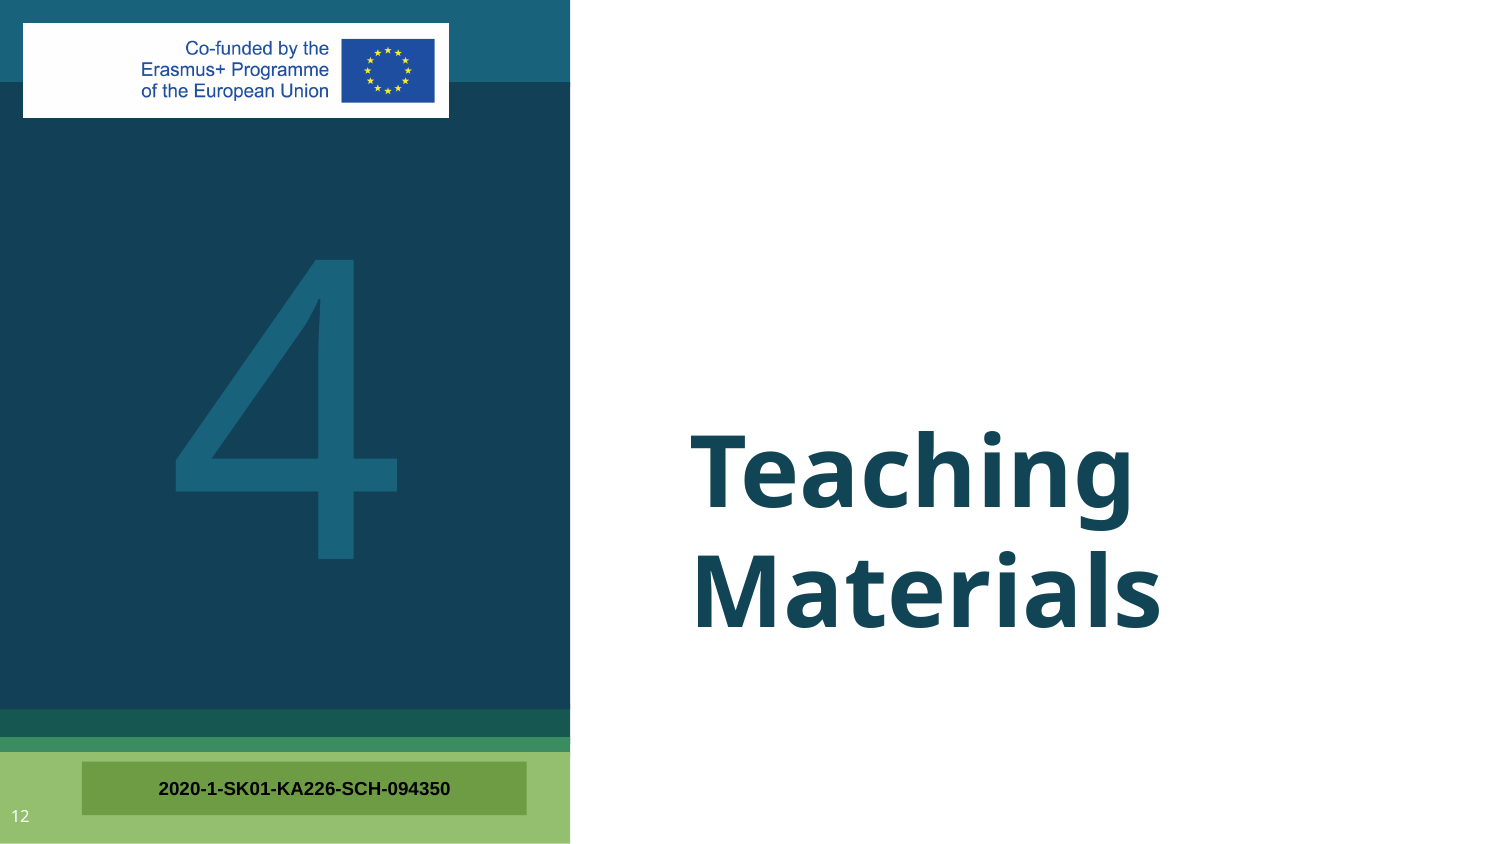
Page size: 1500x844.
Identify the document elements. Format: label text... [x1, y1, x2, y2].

picture [23, 23, 450, 118]
text_box 2020-1-SK01-KA226-SCH-094350 [81, 761, 527, 816]
title Teaching Materials [674, 472, 1414, 663]
text_box 4 [0, 82, 575, 703]
slide_number ‹#› [0, 790, 49, 844]
